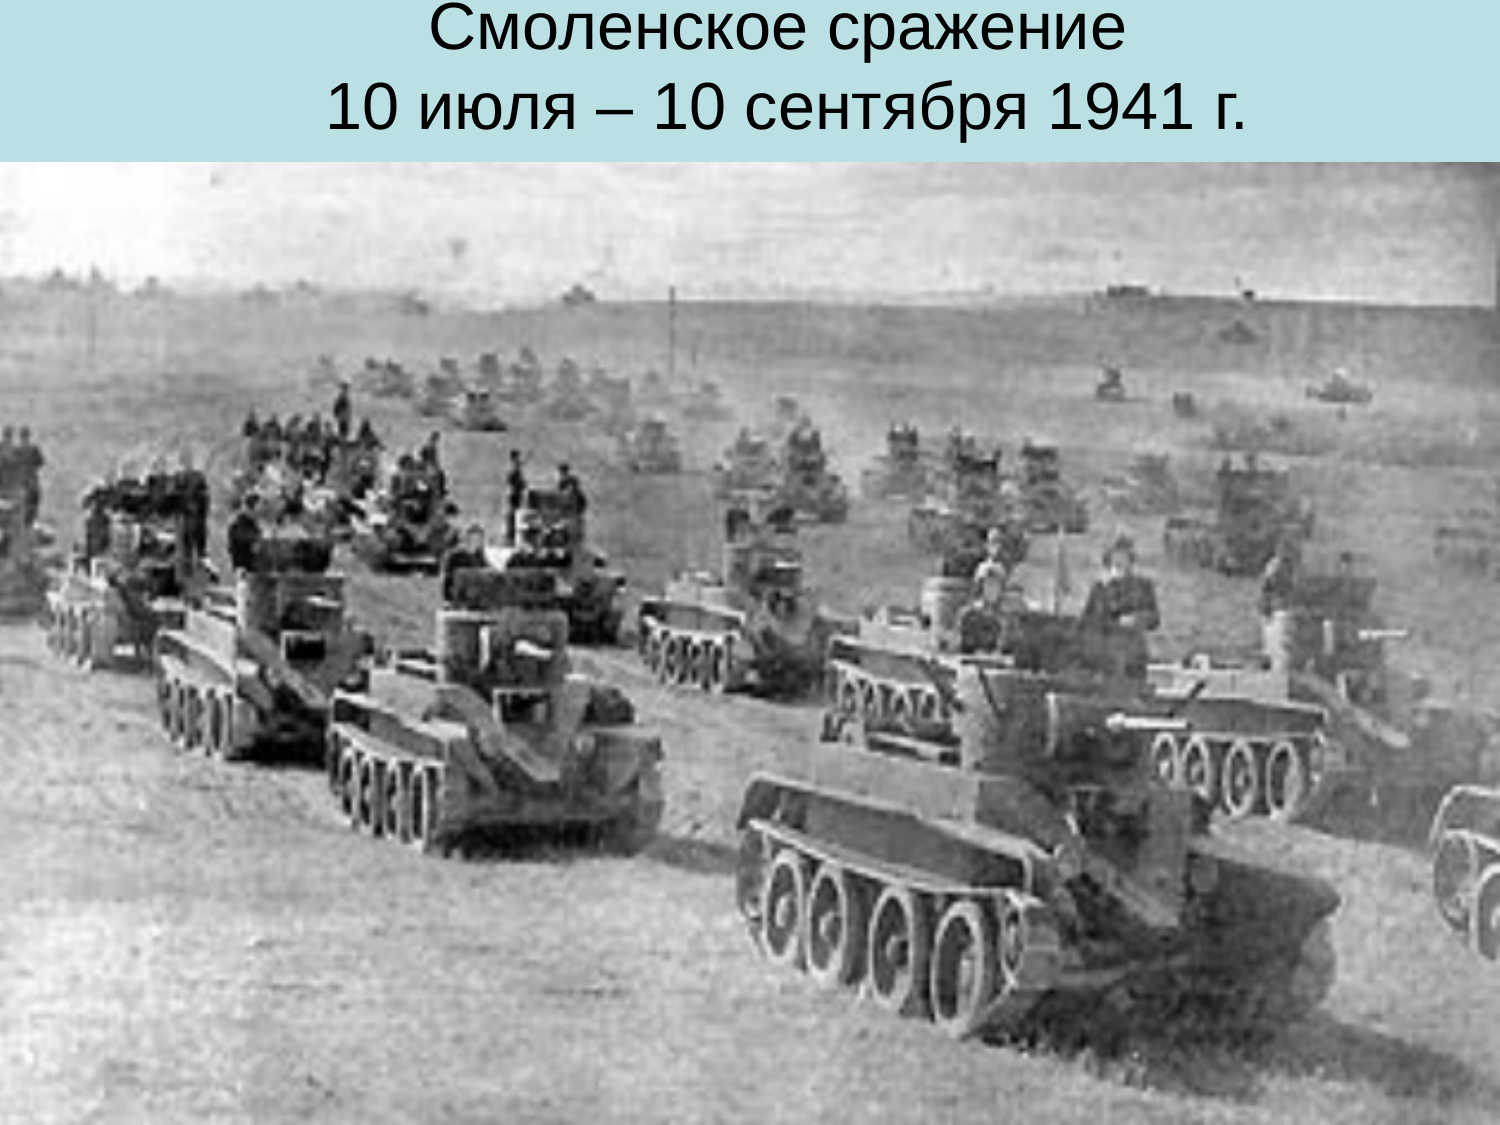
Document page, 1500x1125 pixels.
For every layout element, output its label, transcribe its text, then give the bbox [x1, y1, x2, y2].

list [0, 162, 1500, 1125]
title Смоленское сражение 10 июля – 10 сентября 1941 г. [74, 0, 1500, 126]
